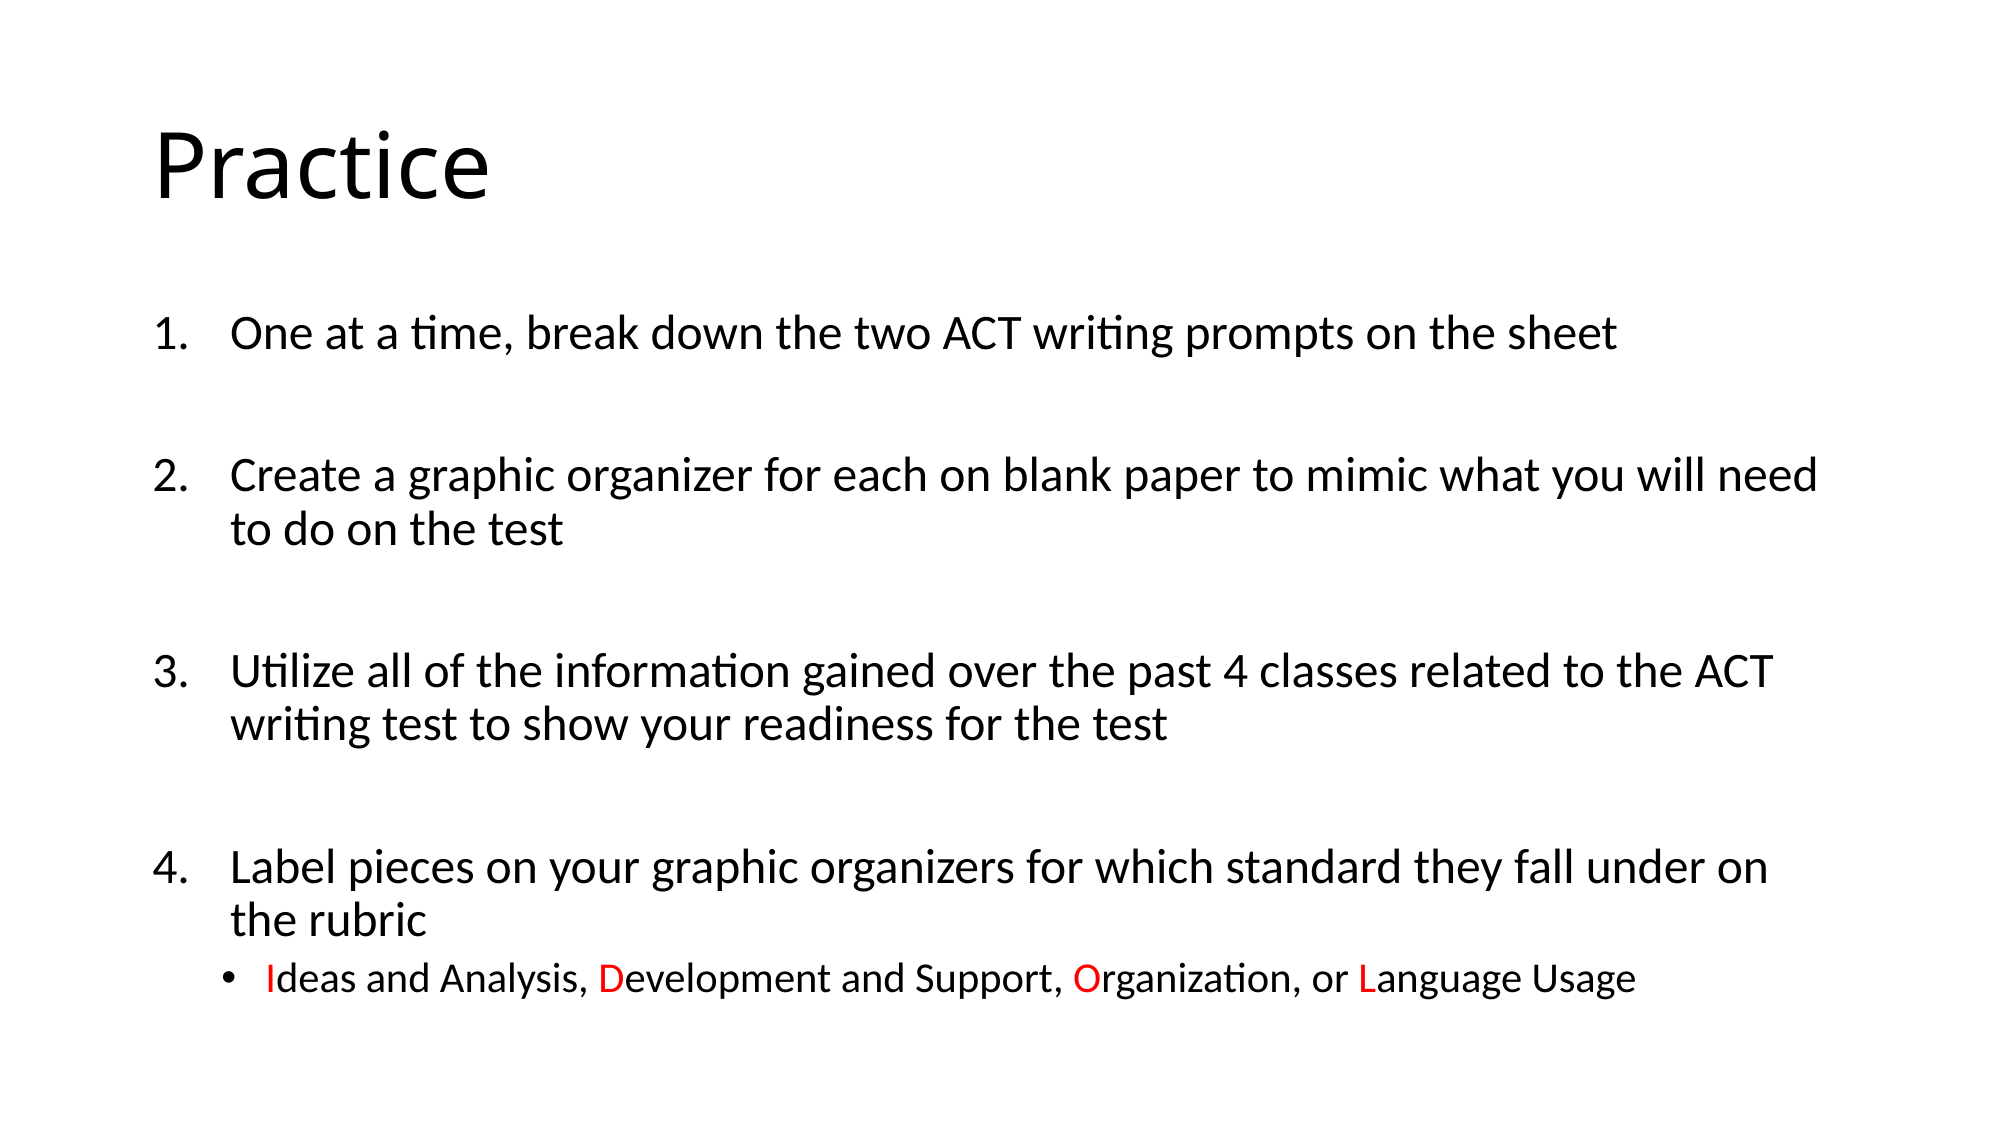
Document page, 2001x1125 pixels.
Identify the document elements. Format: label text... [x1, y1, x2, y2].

title Practice [137, 59, 1863, 278]
list One at a time, break down the two ACT writing prompts on the sheet Create a graphic organizer for each on blank paper to mimic what you will need to do on the test Utilize all of the information gained over the past 4 classes related to the ACT writing test to show your readiness for the test Label pieces on your graphic organizers for which standard they fall under on the rubric Ideas and Analysis, Development and Support, Organization, or Language Usage [137, 299, 1863, 1014]
